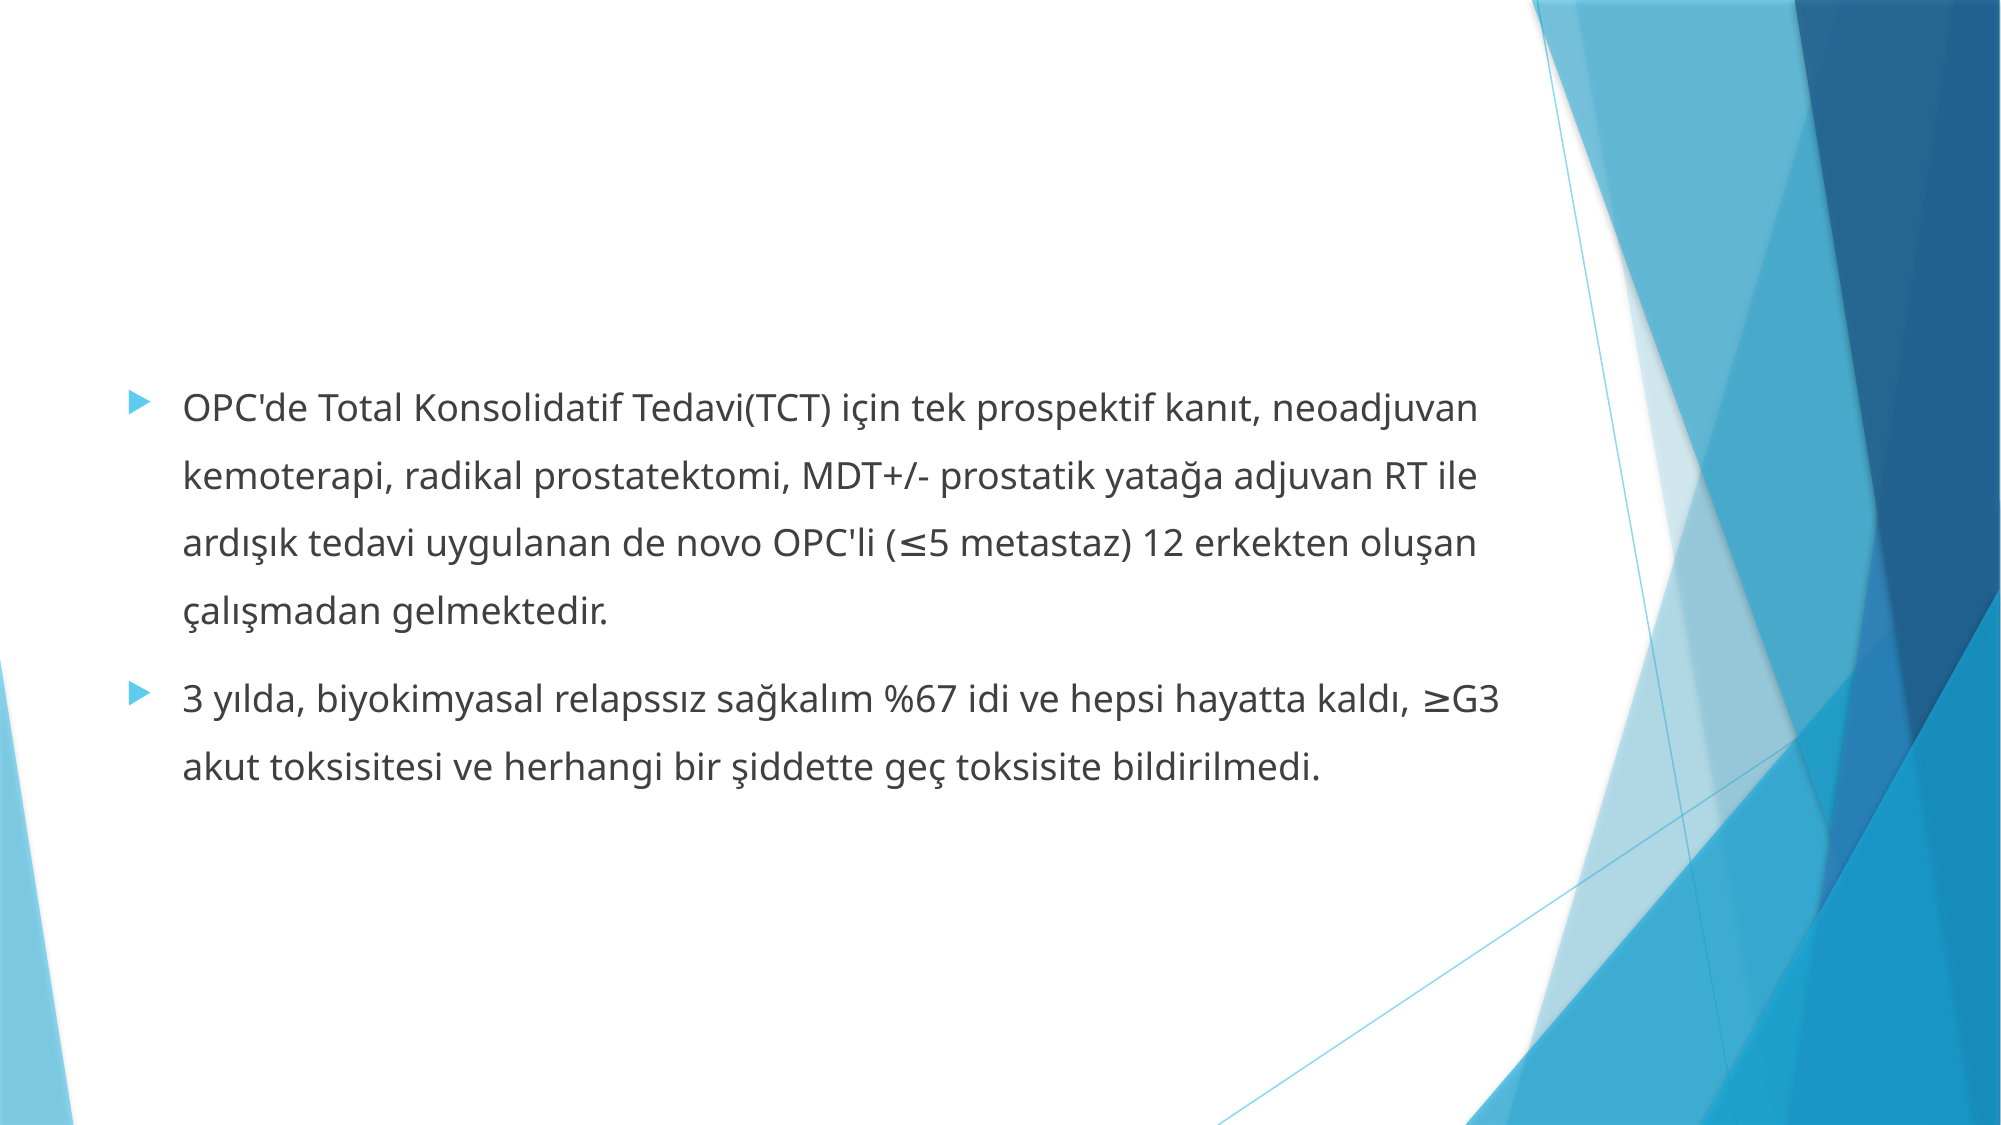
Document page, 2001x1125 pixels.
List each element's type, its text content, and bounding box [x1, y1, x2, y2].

list OPC'de Total Konsolidatif Tedavi(TCT) için tek prospektif kanıt, neoadjuvan kemoterapi, radikal prostatektomi, MDT+/- prostatik yatağa adjuvan RT ile ardışık tedavi uygulanan de novo OPC'li (≤5 metastaz) 12 erkekten oluşan çalışmadan gelmektedir. 3 yılda, biyokimyasal relapssız sağkalım %67 idi ve hepsi hayatta kaldı, ≥G3 akut toksisitesi ve herhangi bir şiddette geç toksisite bildirilmedi. [111, 354, 1522, 992]
